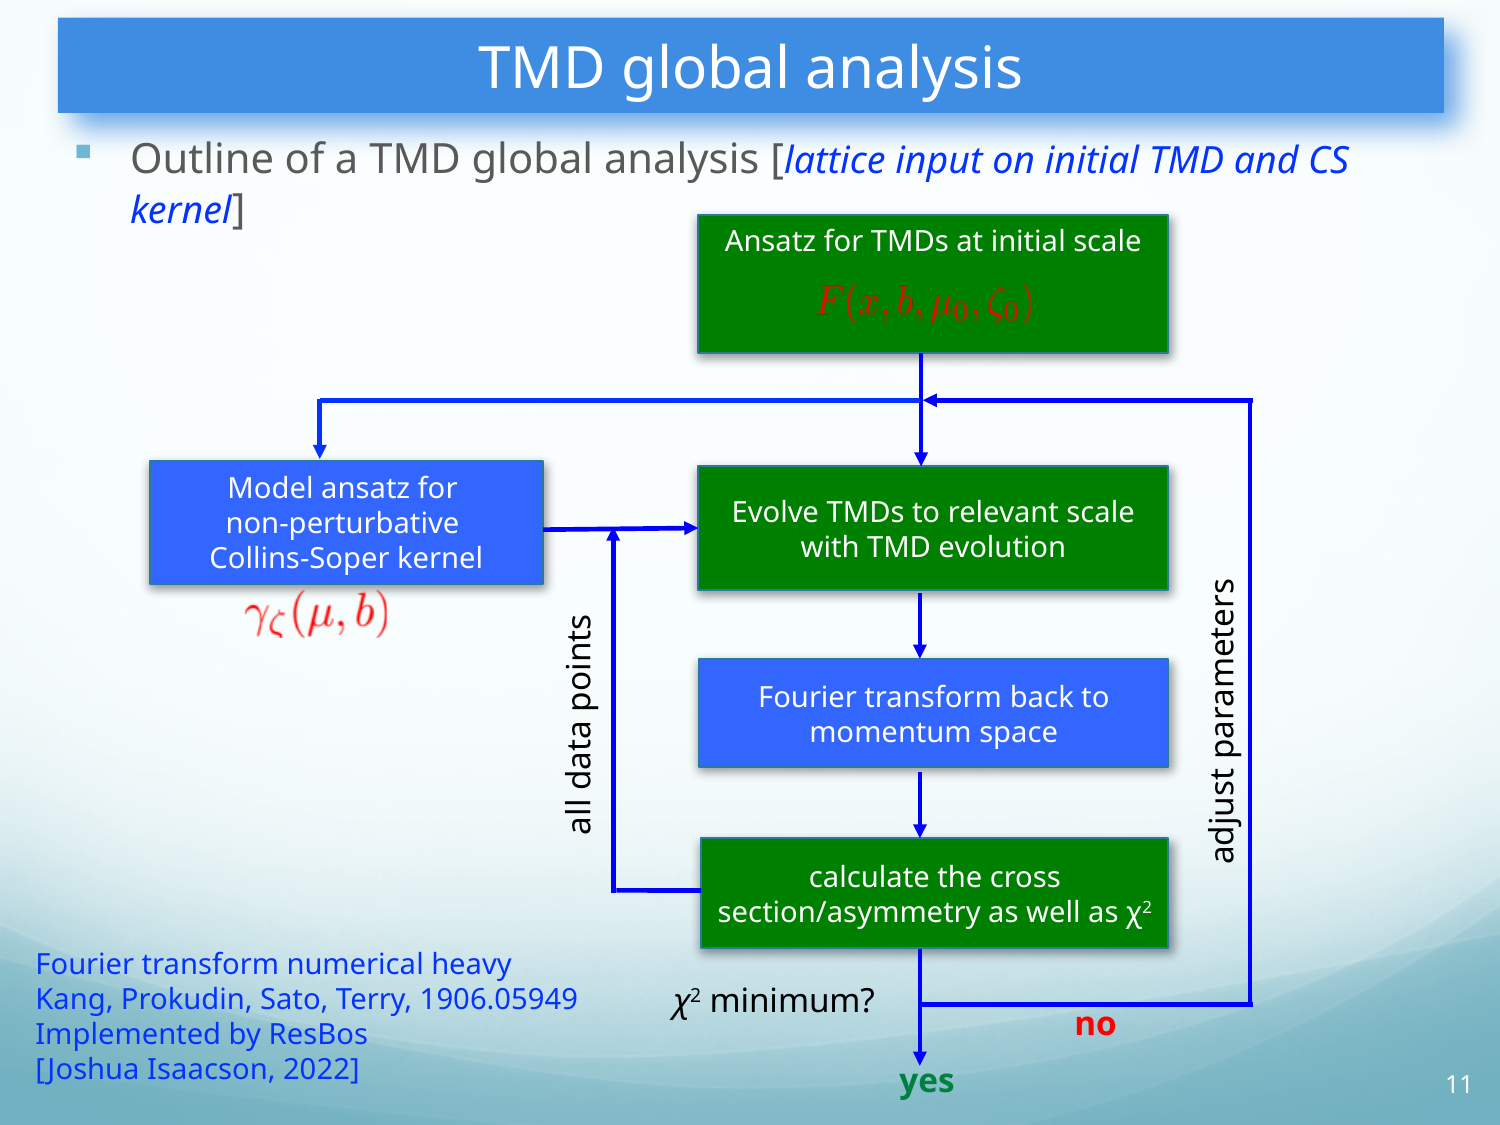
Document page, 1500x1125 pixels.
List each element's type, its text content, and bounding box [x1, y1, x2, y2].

slide_number 11 [1454, 1055, 1489, 1116]
text_box Fourier transform numerical heavy Kang, Prokudin, Sato, Terry, 1906.05949 Implemented by ResBos [Joshua Isaacson, 2022] [20, 937, 142, 1093]
list Outline of a TMD global analysis [lattice input on initial TMD and CS kernel] [57, 124, 1444, 937]
title TMD global analysis [57, 17, 1444, 113]
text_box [149, 214, 1436, 1108]
